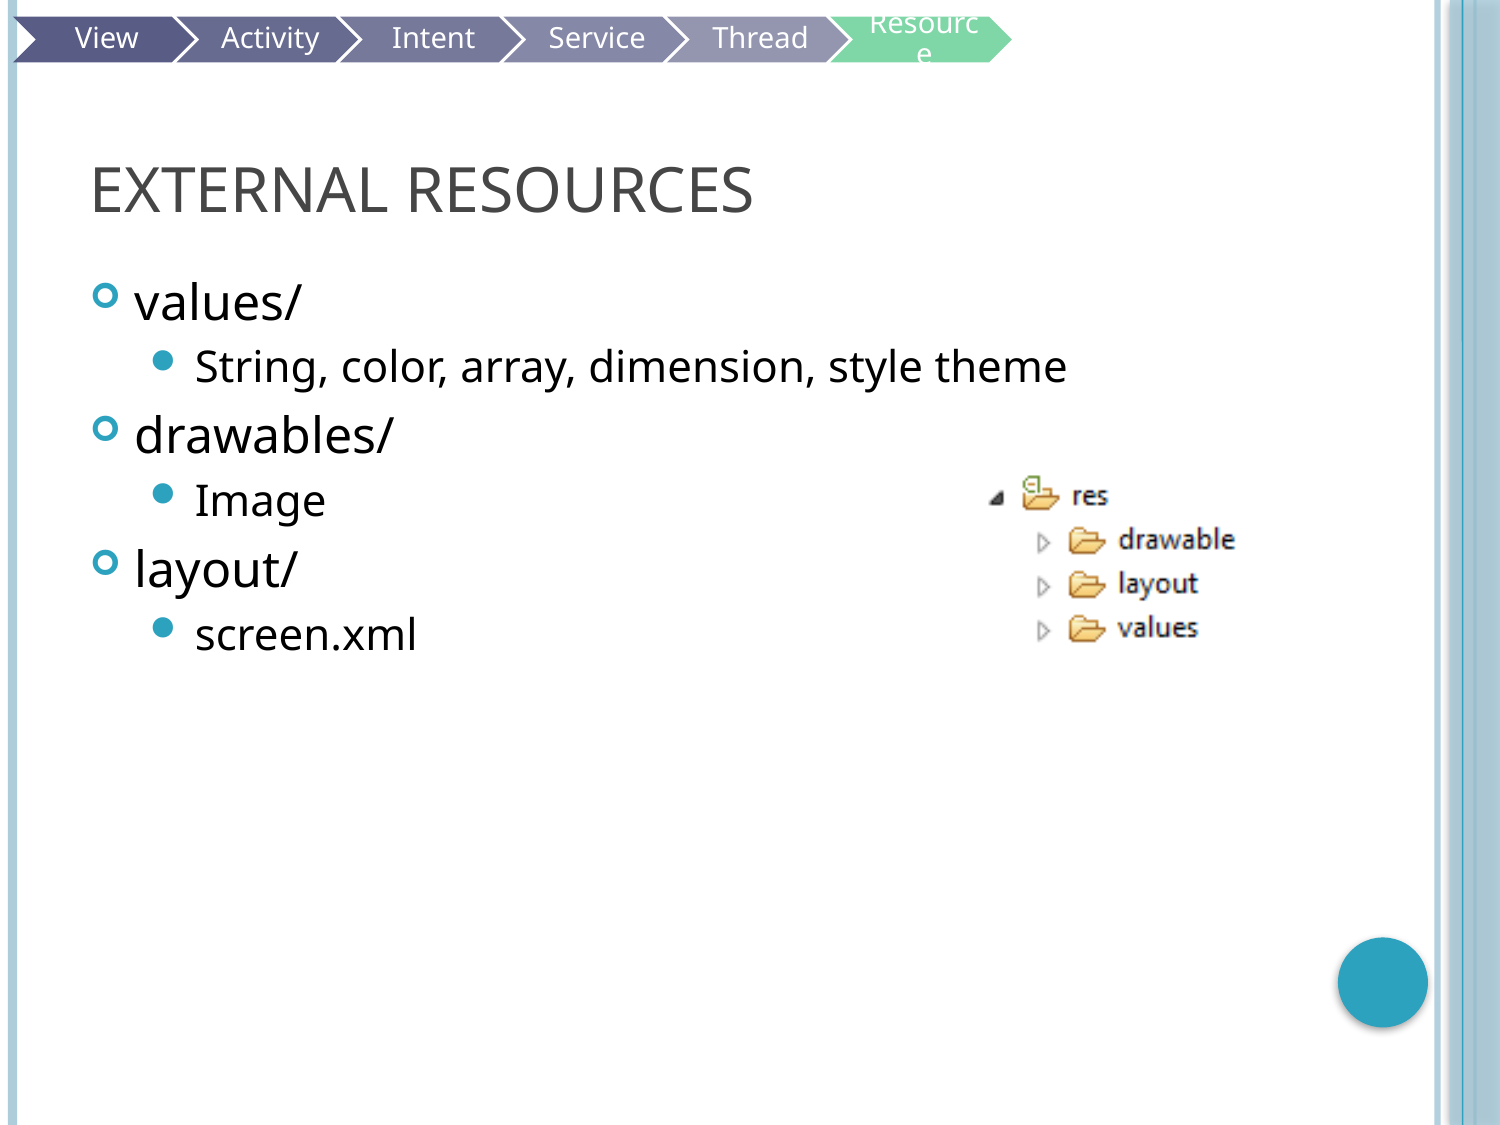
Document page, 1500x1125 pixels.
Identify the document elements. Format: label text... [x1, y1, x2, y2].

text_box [11, 16, 1013, 63]
title External Resources [75, 45, 1300, 233]
picture [974, 474, 1392, 651]
list values/ String, color, array, dimension, style theme drawables/ Image layout/ screen.xml [75, 262, 1300, 1062]
